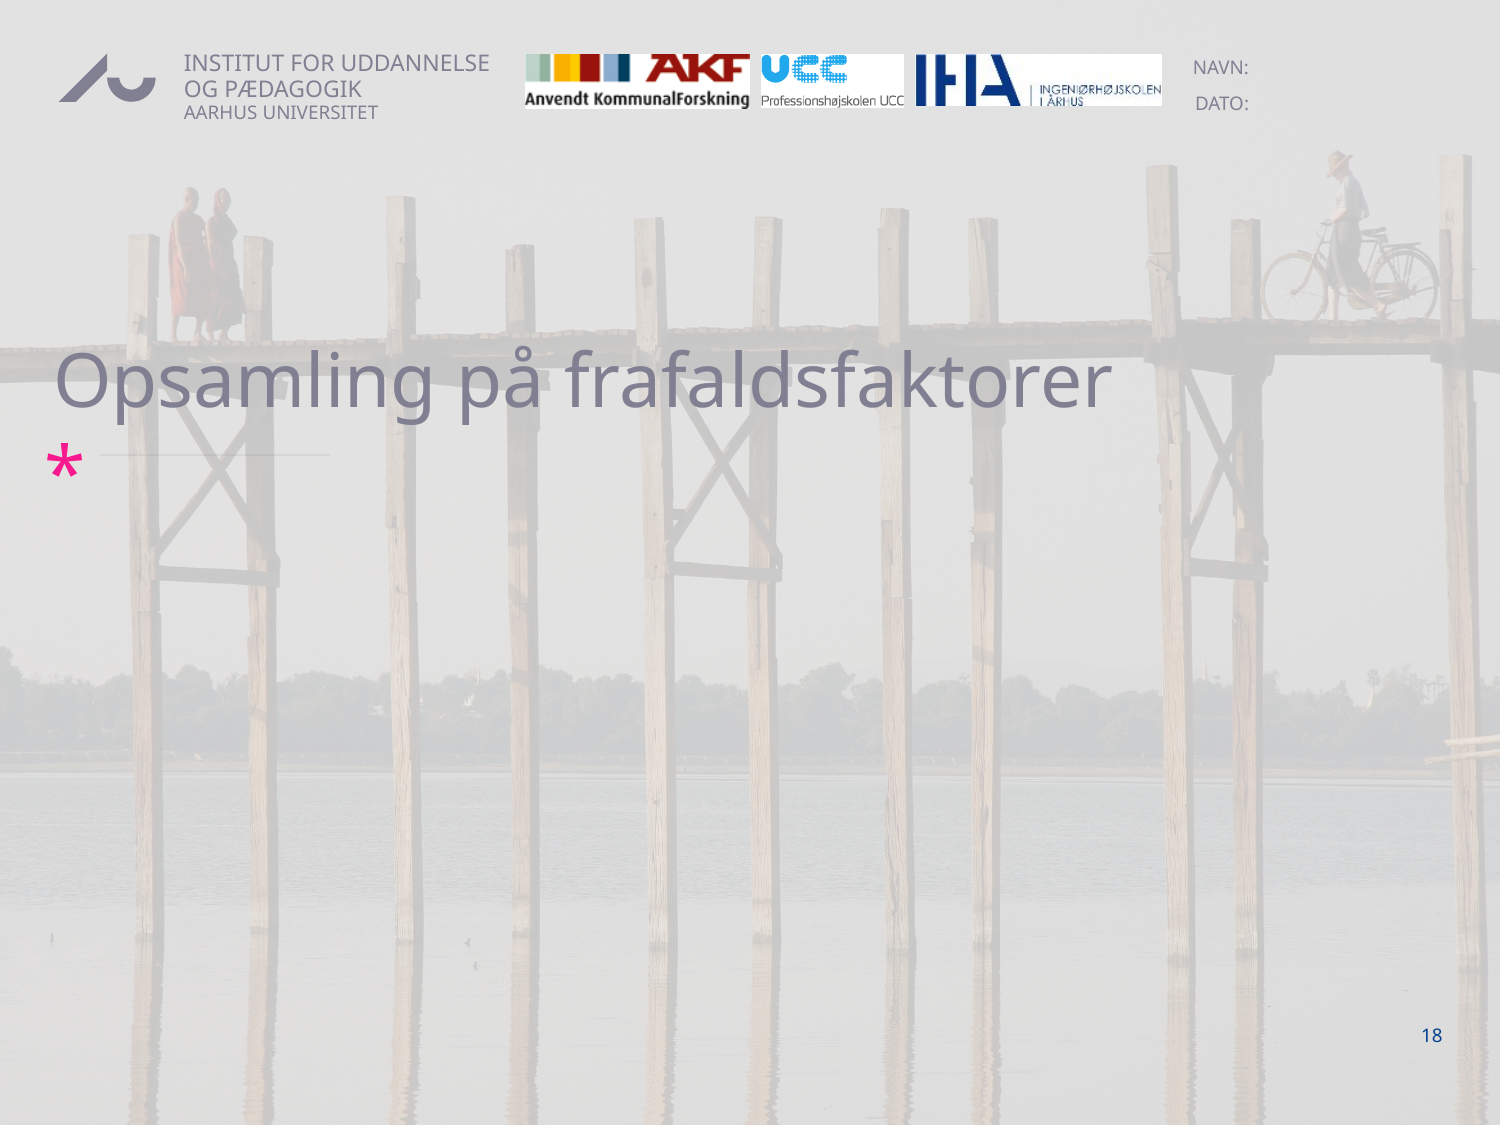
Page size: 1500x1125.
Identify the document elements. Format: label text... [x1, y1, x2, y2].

picture [915, 54, 1162, 106]
title Opsamling på frafaldsfaktorer [52, 266, 1435, 424]
picture [525, 54, 750, 109]
picture [761, 54, 904, 108]
slide_number 18 [1092, 1022, 1443, 1047]
